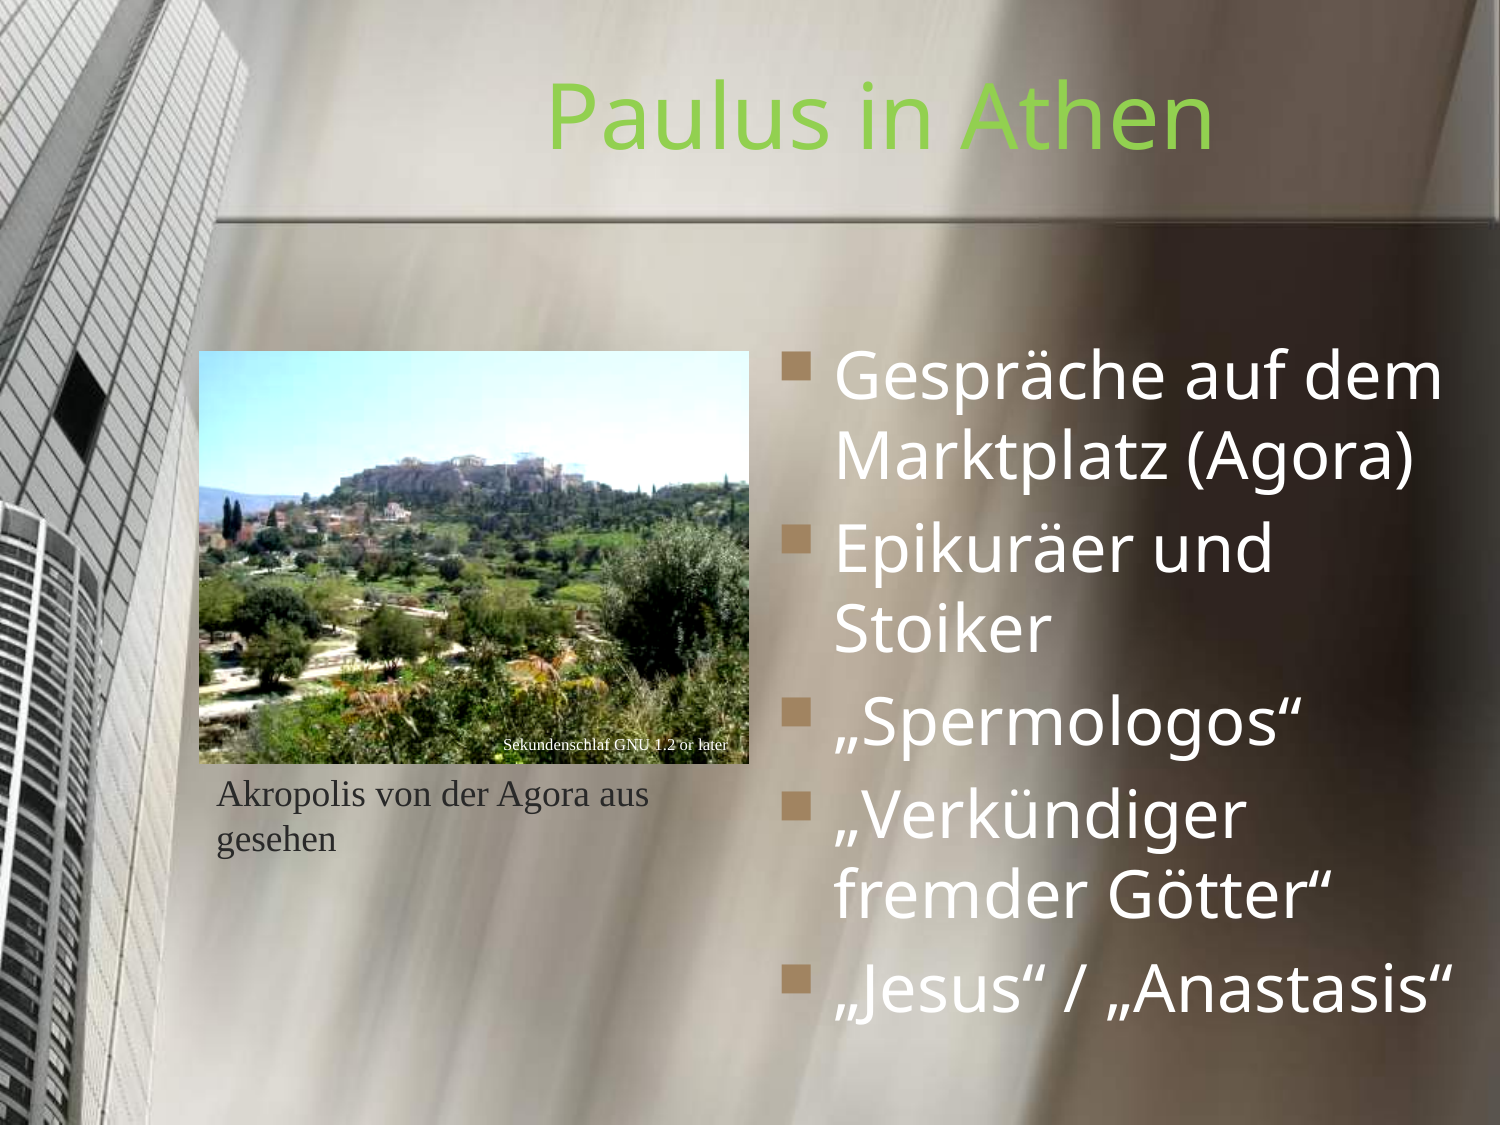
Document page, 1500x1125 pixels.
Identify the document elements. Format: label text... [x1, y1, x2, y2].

text_box Akropolis von der Agora aus gesehen [201, 773, 703, 867]
title Paulus in Athen [287, 37, 1476, 176]
list Gespräche auf dem Marktplatz (Agora) Epikuräer und Stoiker „Spermologos“ „Verkündiger fremder Götter“ „Jesus“ / „Anastasis“ [762, 324, 1471, 1001]
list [198, 351, 750, 765]
picture [0, 0, 1500, 1125]
